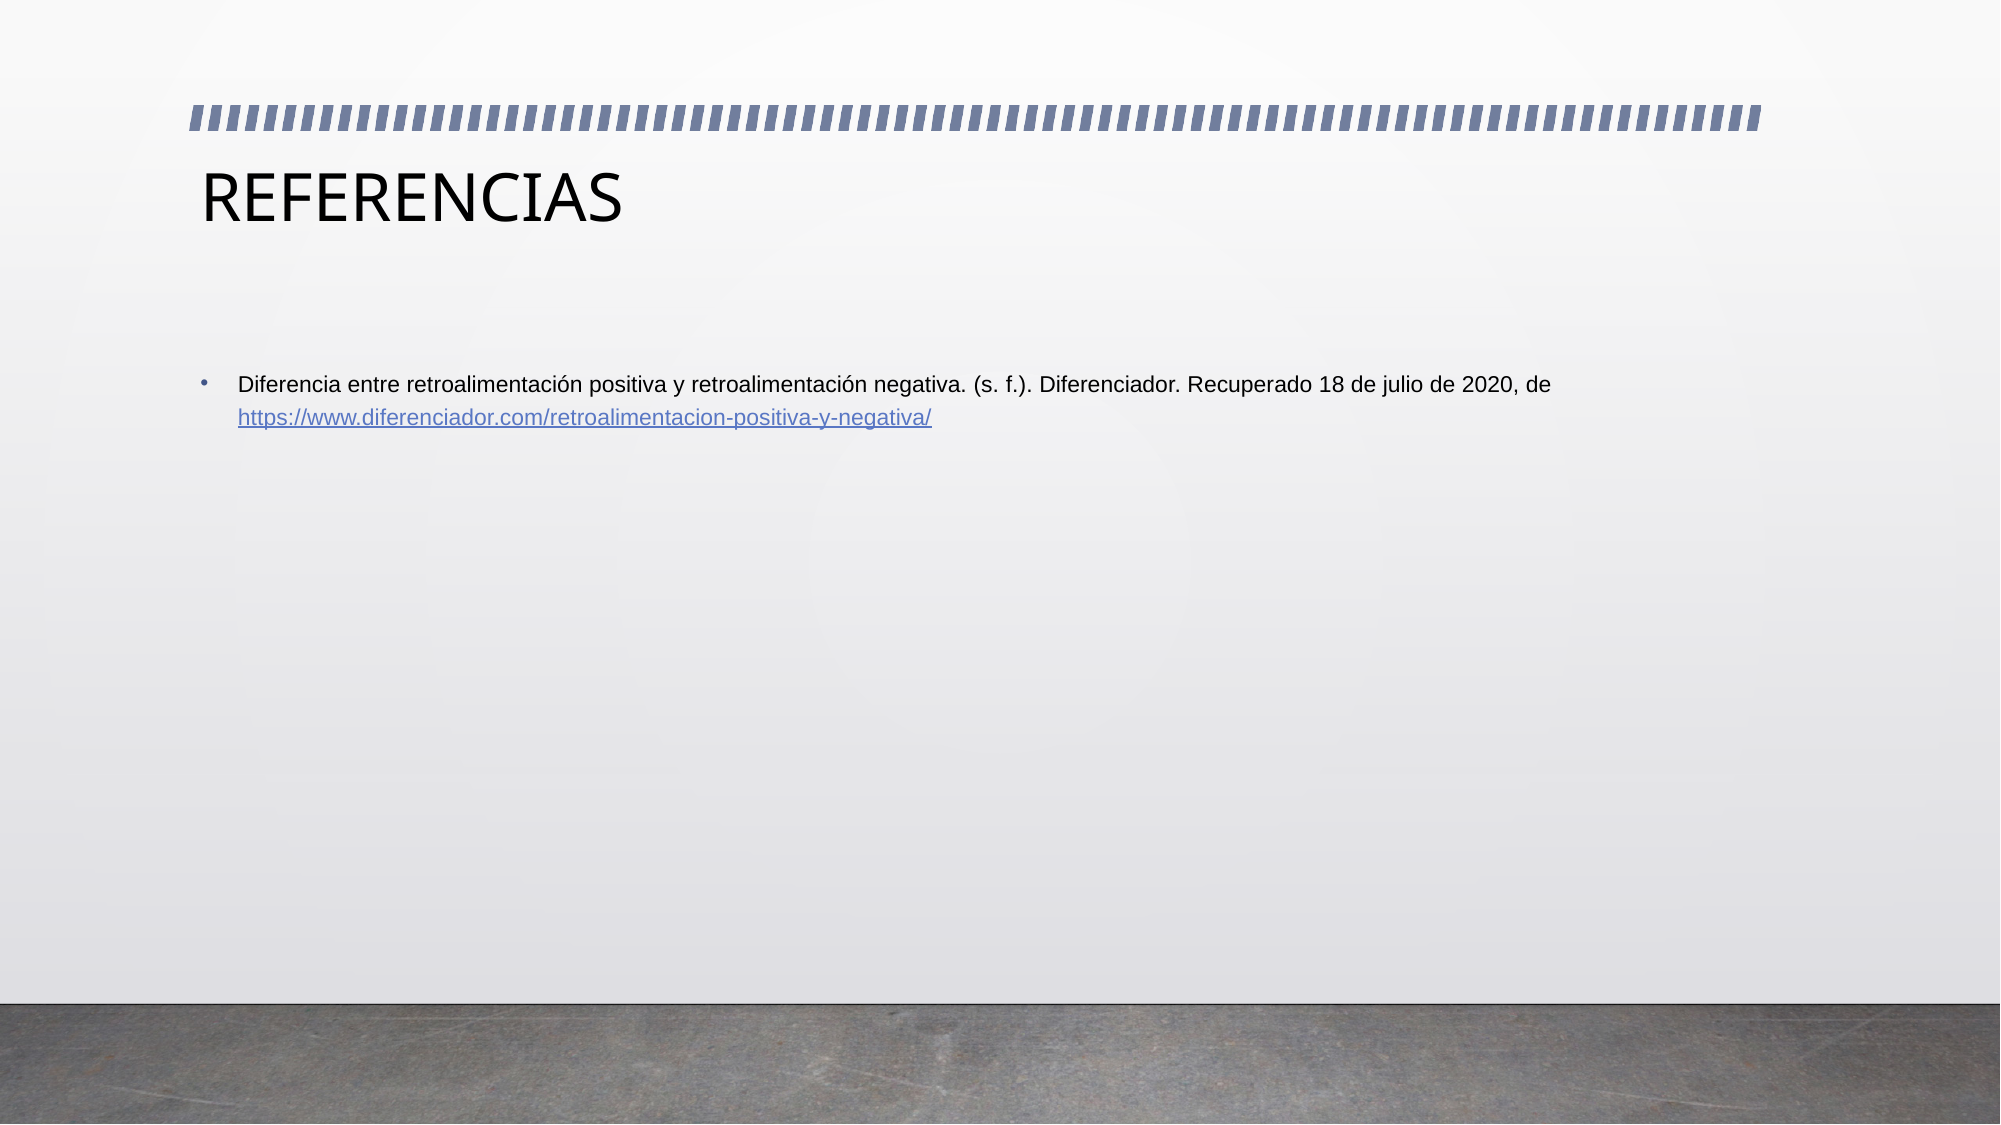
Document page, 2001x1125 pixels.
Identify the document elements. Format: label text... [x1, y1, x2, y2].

picture [0, 1004, 2000, 1124]
title REFERENCIAS [185, 156, 1761, 329]
list Diferencia entre retroalimentación positiva y retroalimentación negativa. (s. f.). Diferenciador. Recuperado 18 de julio de 2020, de https://www.diferenciador.com/retroalimentacion-positiva-y-negativa/ [185, 356, 1761, 897]
